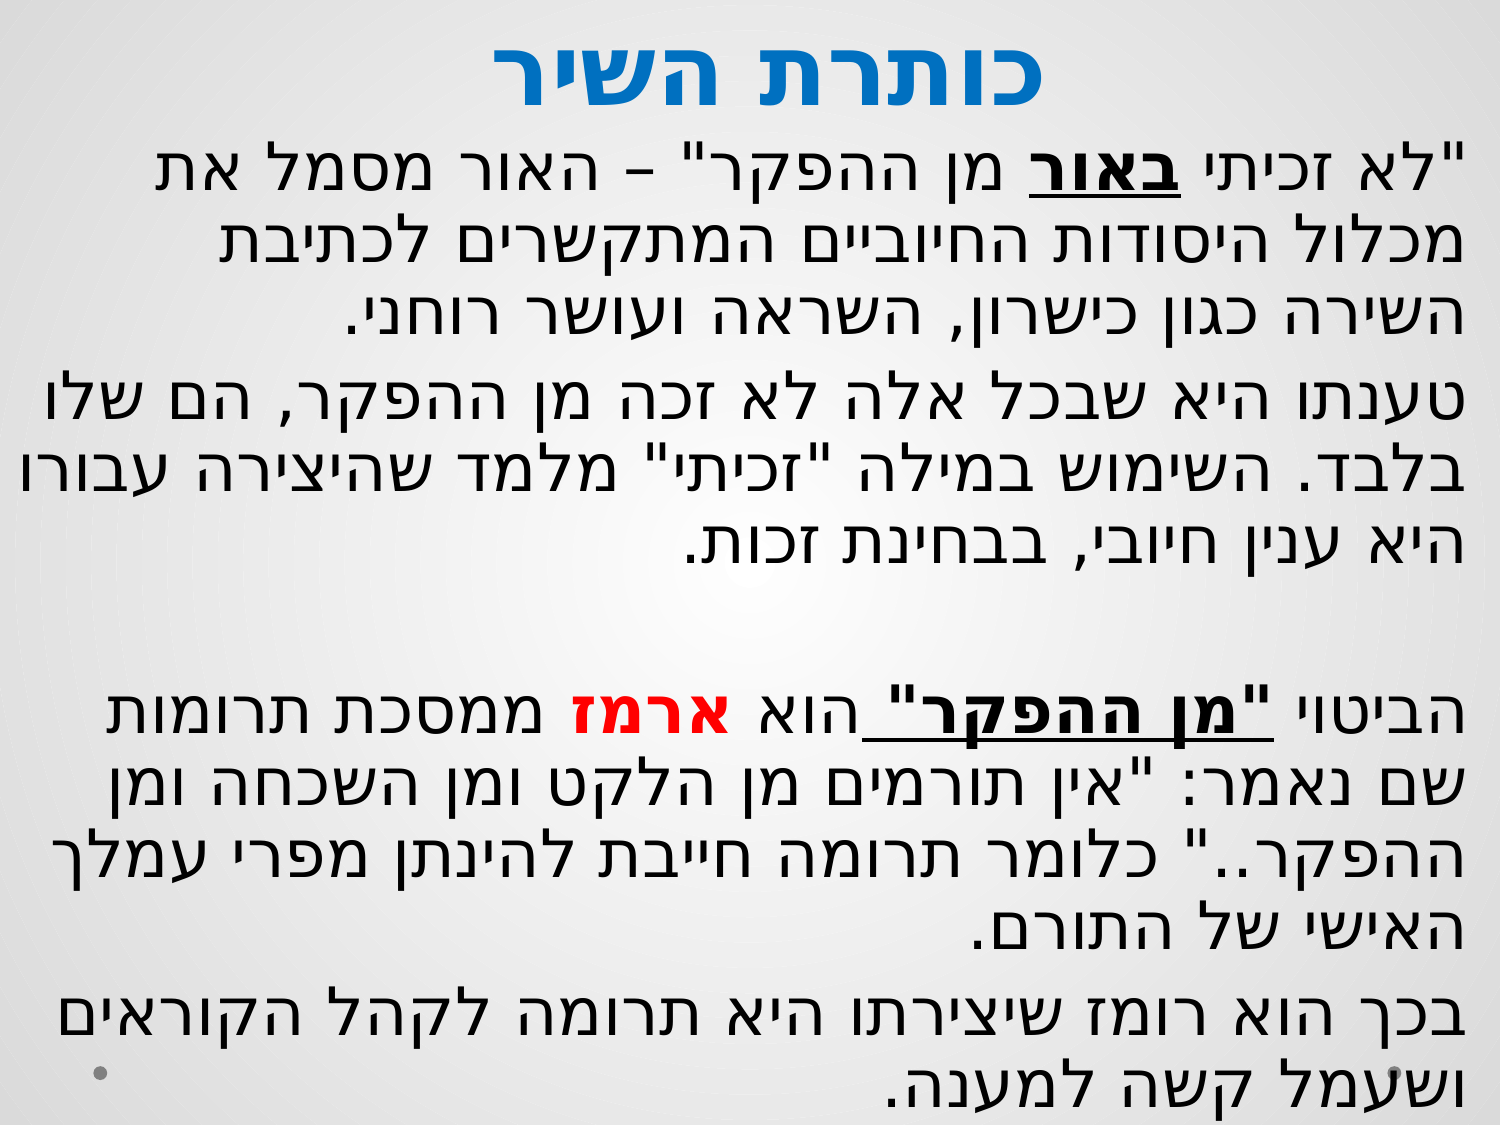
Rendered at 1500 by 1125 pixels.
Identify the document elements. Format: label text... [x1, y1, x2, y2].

title כותרת השיר [76, 30, 1427, 125]
list "לא זכיתי באור מן ההפקר" – האור מסמל את מכלול היסודות החיוביים המתקשרים לכתיבת השירה כגון כישרון, השראה ועושר רוחני. טענתו היא שבכל אלה לא זכה מן ההפקר, הם שלו בלבד. השימוש במילה "זכיתי" מלמד שהיצירה עבורו היא ענין חיובי, בבחינת זכות. הביטוי "מן ההפקר" הוא ארמז ממסכת תרומות שם נאמר: "אין תורמים מן הלקט ומן השכחה ומן ההפקר.." כלומר תרומה חייבת להינתן מפרי עמלך האישי של התורם. בכך הוא רומז שיצירתו היא תרומה לקהל הקוראים ושעמל קשה למענה. [0, 125, 1500, 1106]
